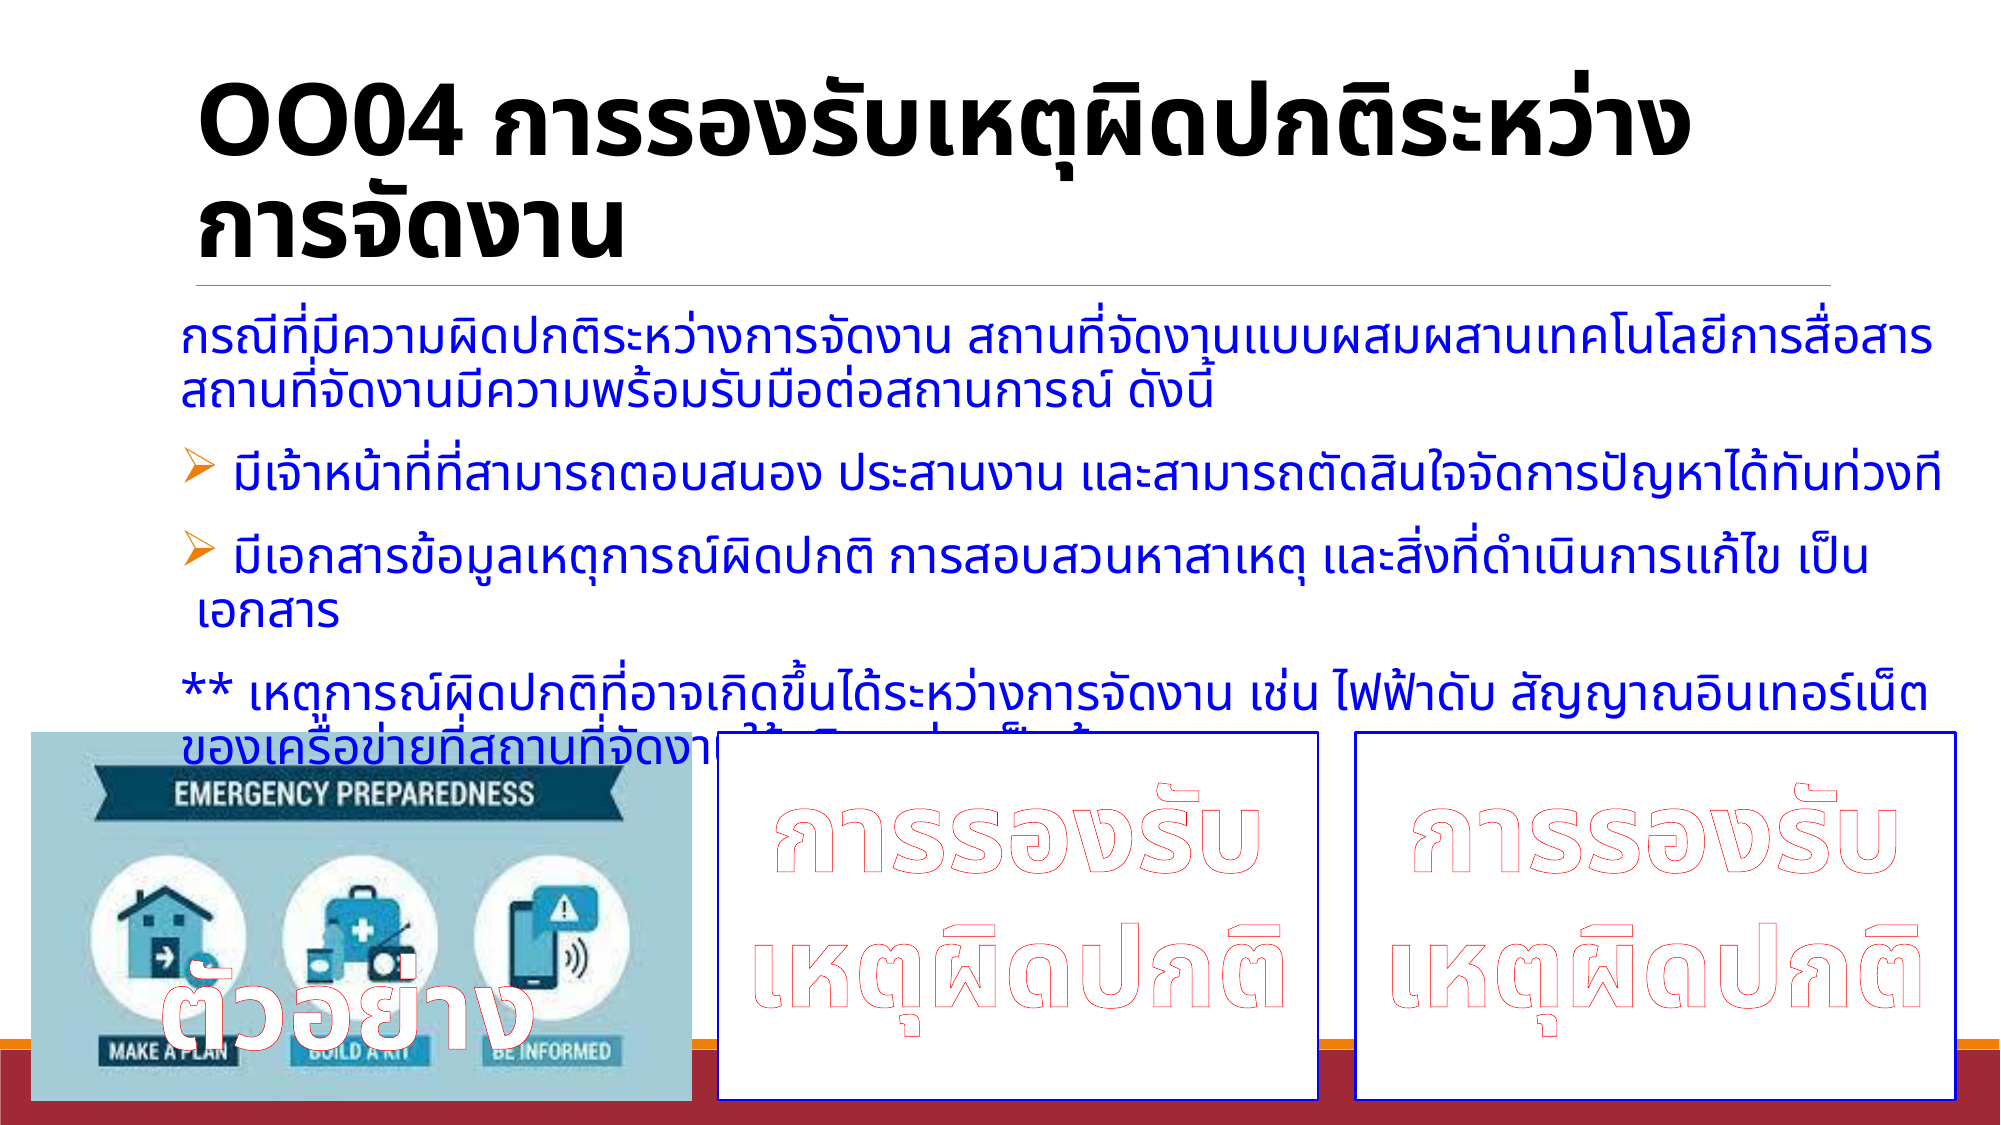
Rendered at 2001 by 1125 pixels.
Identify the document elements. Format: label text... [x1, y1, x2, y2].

title OO04 การรองรับเหตุผิดปกติระหว่างการจัดงาน [180, 47, 1830, 285]
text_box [1354, 732, 1956, 1101]
list กรณีที่มีความผิดปกติระหว่างการจัดงาน สถานที่จัดงานแบบผสมผสานเทคโนโลยีการสื่อสาร สถานที่จัดงานมีความพร้อมรับมือต่อสถานการณ์ ดังนี้ มีเจ้าหน้าที่ที่สามารถตอบสนอง ประสานงาน และสามารถตัดสินใจจัดการปัญหาได้ทันท่วงที มีเอกสารข้อมูลเหตุการณ์ผิดปกติ การสอบสวนหาสาเหตุ และสิ่งที่ดำเนินการแก้ไข เป็นเอกสาร ** เหตุการณ์ผิดปกติที่อาจเกิดขึ้นได้ระหว่างการจัดงาน เช่น ไฟฟ้าดับ สัญญาณอินเทอร์เน็ตของเครื่อข่ายที่สถานที่จัดงานใช้บริการล่ม เป็นต้น [180, 302, 1956, 963]
picture [31, 732, 692, 1101]
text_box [717, 732, 1319, 1101]
